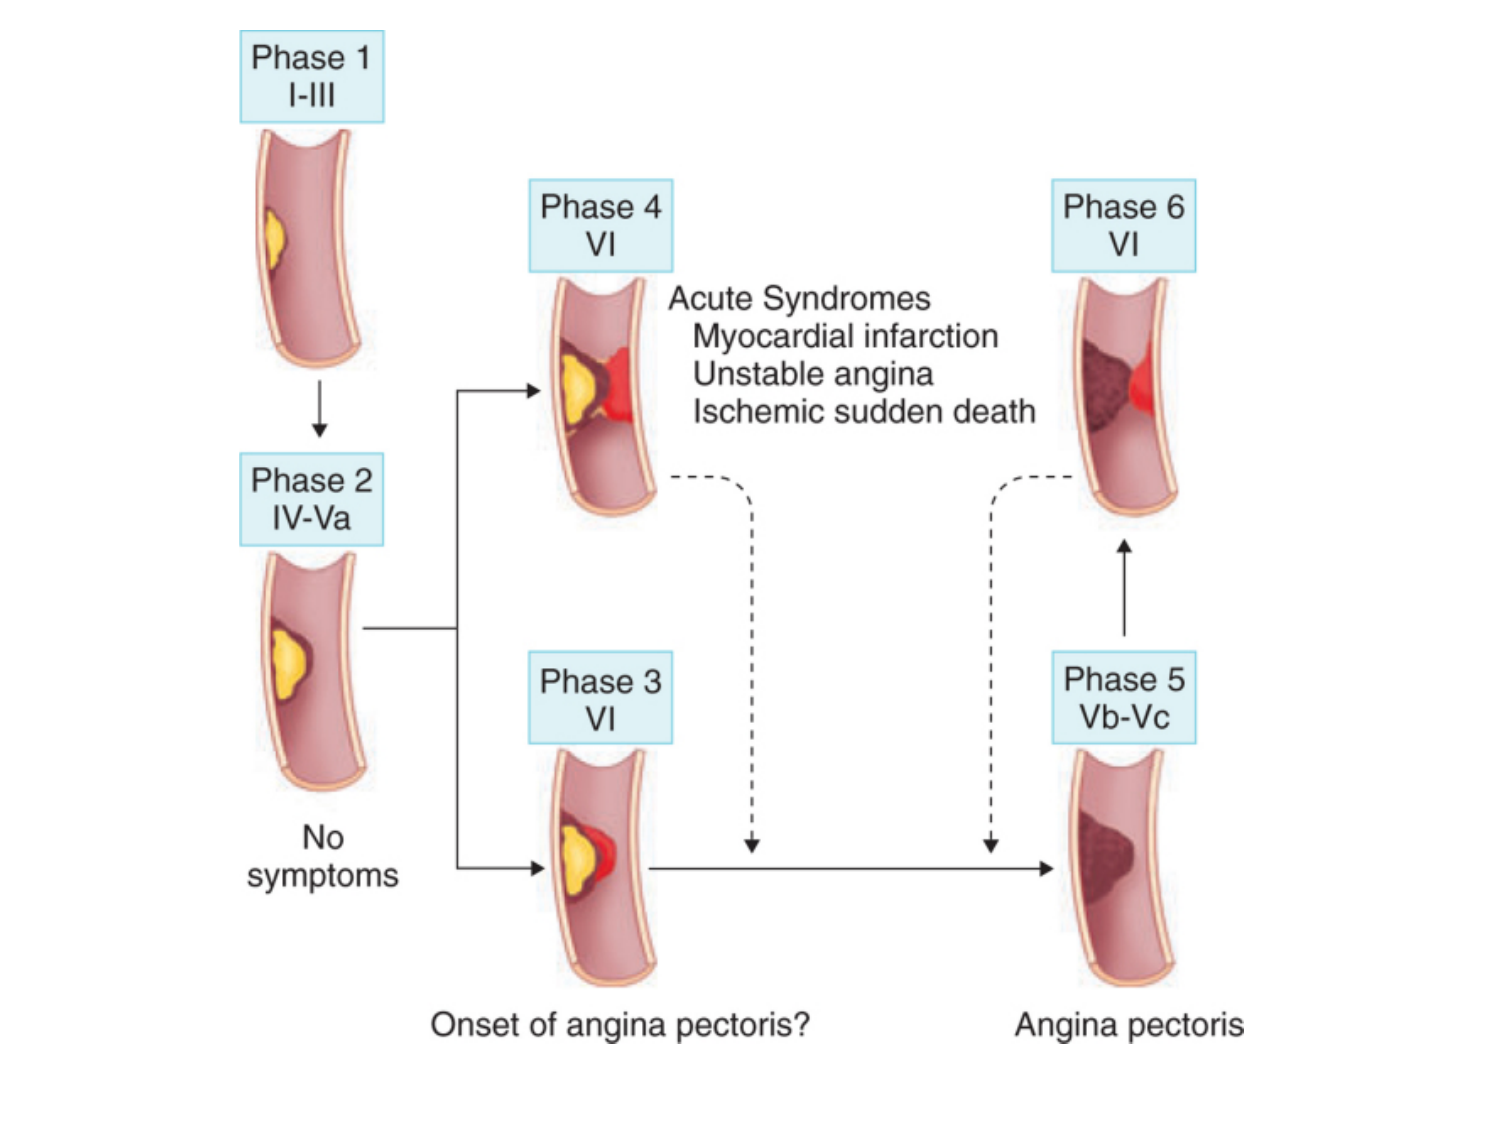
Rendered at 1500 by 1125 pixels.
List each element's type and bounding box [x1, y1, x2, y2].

picture [239, 30, 1245, 1044]
